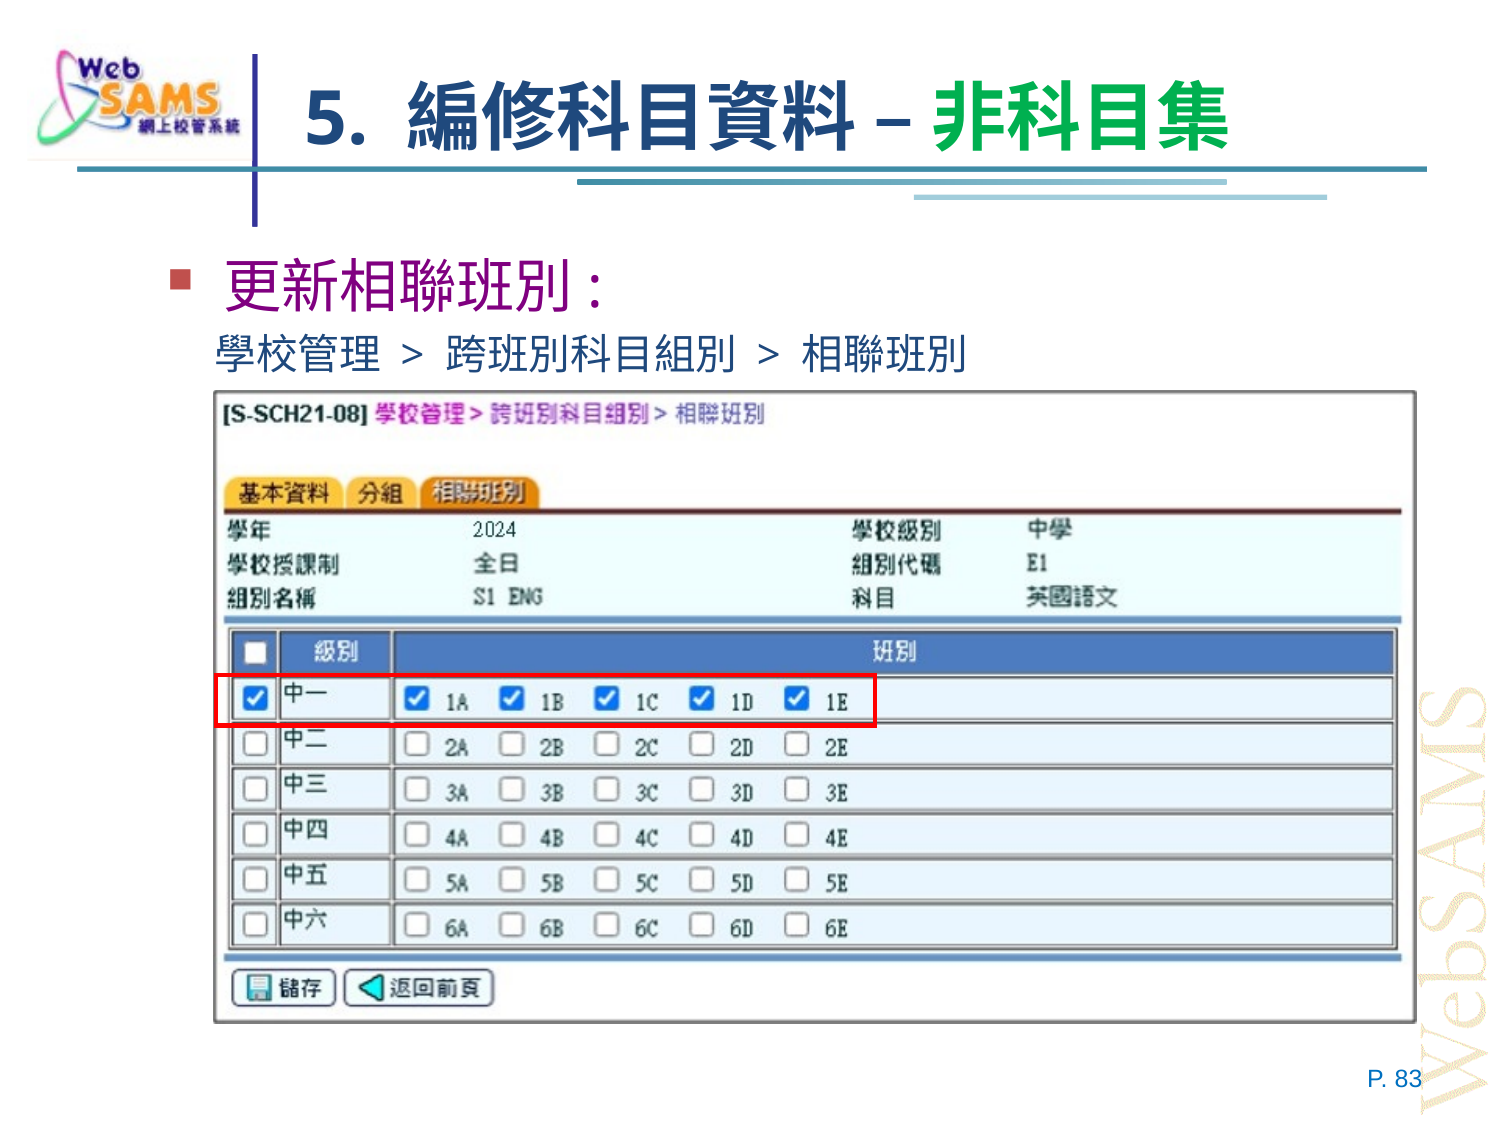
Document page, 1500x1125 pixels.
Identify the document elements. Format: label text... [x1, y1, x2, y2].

title 5. 編修科目資料 – 非科目集 [289, 41, 1465, 167]
slide_number P. 83 [1124, 1024, 1438, 1101]
list 更新相聯班別: 學校管理 > 跨班別科目組別 > 相聯班別 [152, 241, 1478, 998]
picture [212, 390, 1500, 1117]
picture [27, 29, 253, 161]
